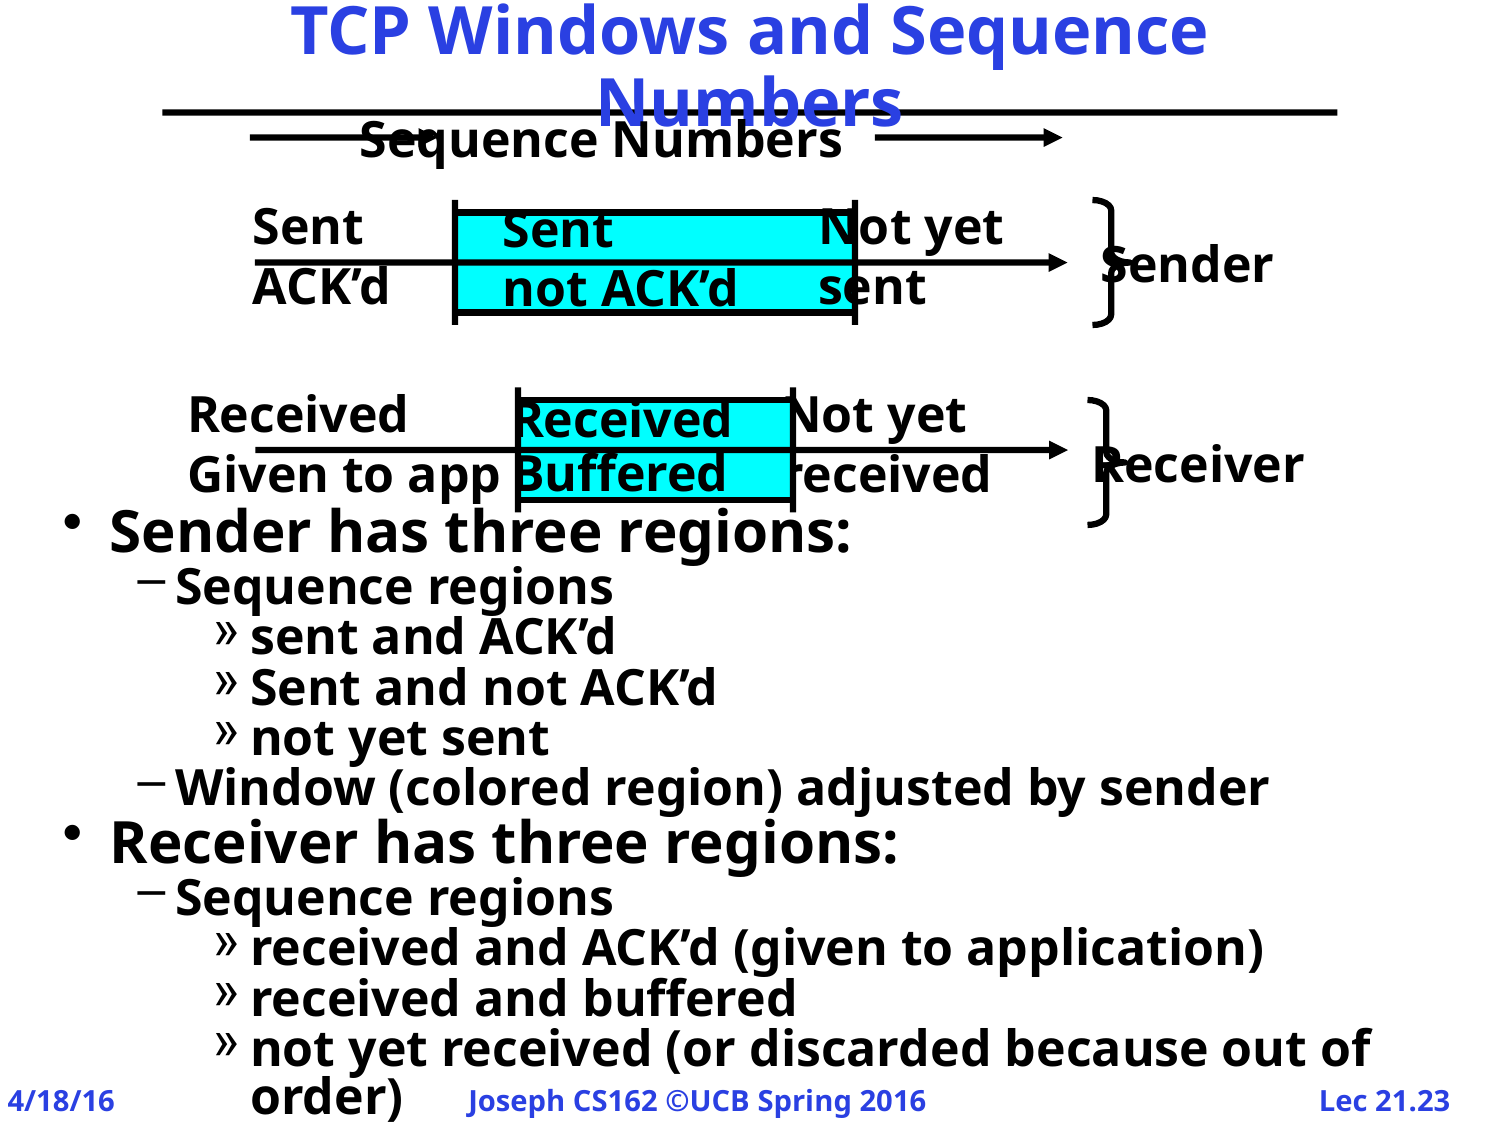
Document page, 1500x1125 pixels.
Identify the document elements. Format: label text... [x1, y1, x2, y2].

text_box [249, 99, 1311, 326]
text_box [237, 374, 1338, 526]
list Sender has three regions: Sequence regions sent and ACK’d Sent and not ACK’d not yet sent Window (colored region) adjusted by sender Receiver has three regions: Sequence regions received and ACK’d (given to application) received and buffered not yet received (or discarded because out of order) [47, 500, 1500, 1025]
title TCP Windows and Sequence Numbers [162, 24, 1338, 113]
